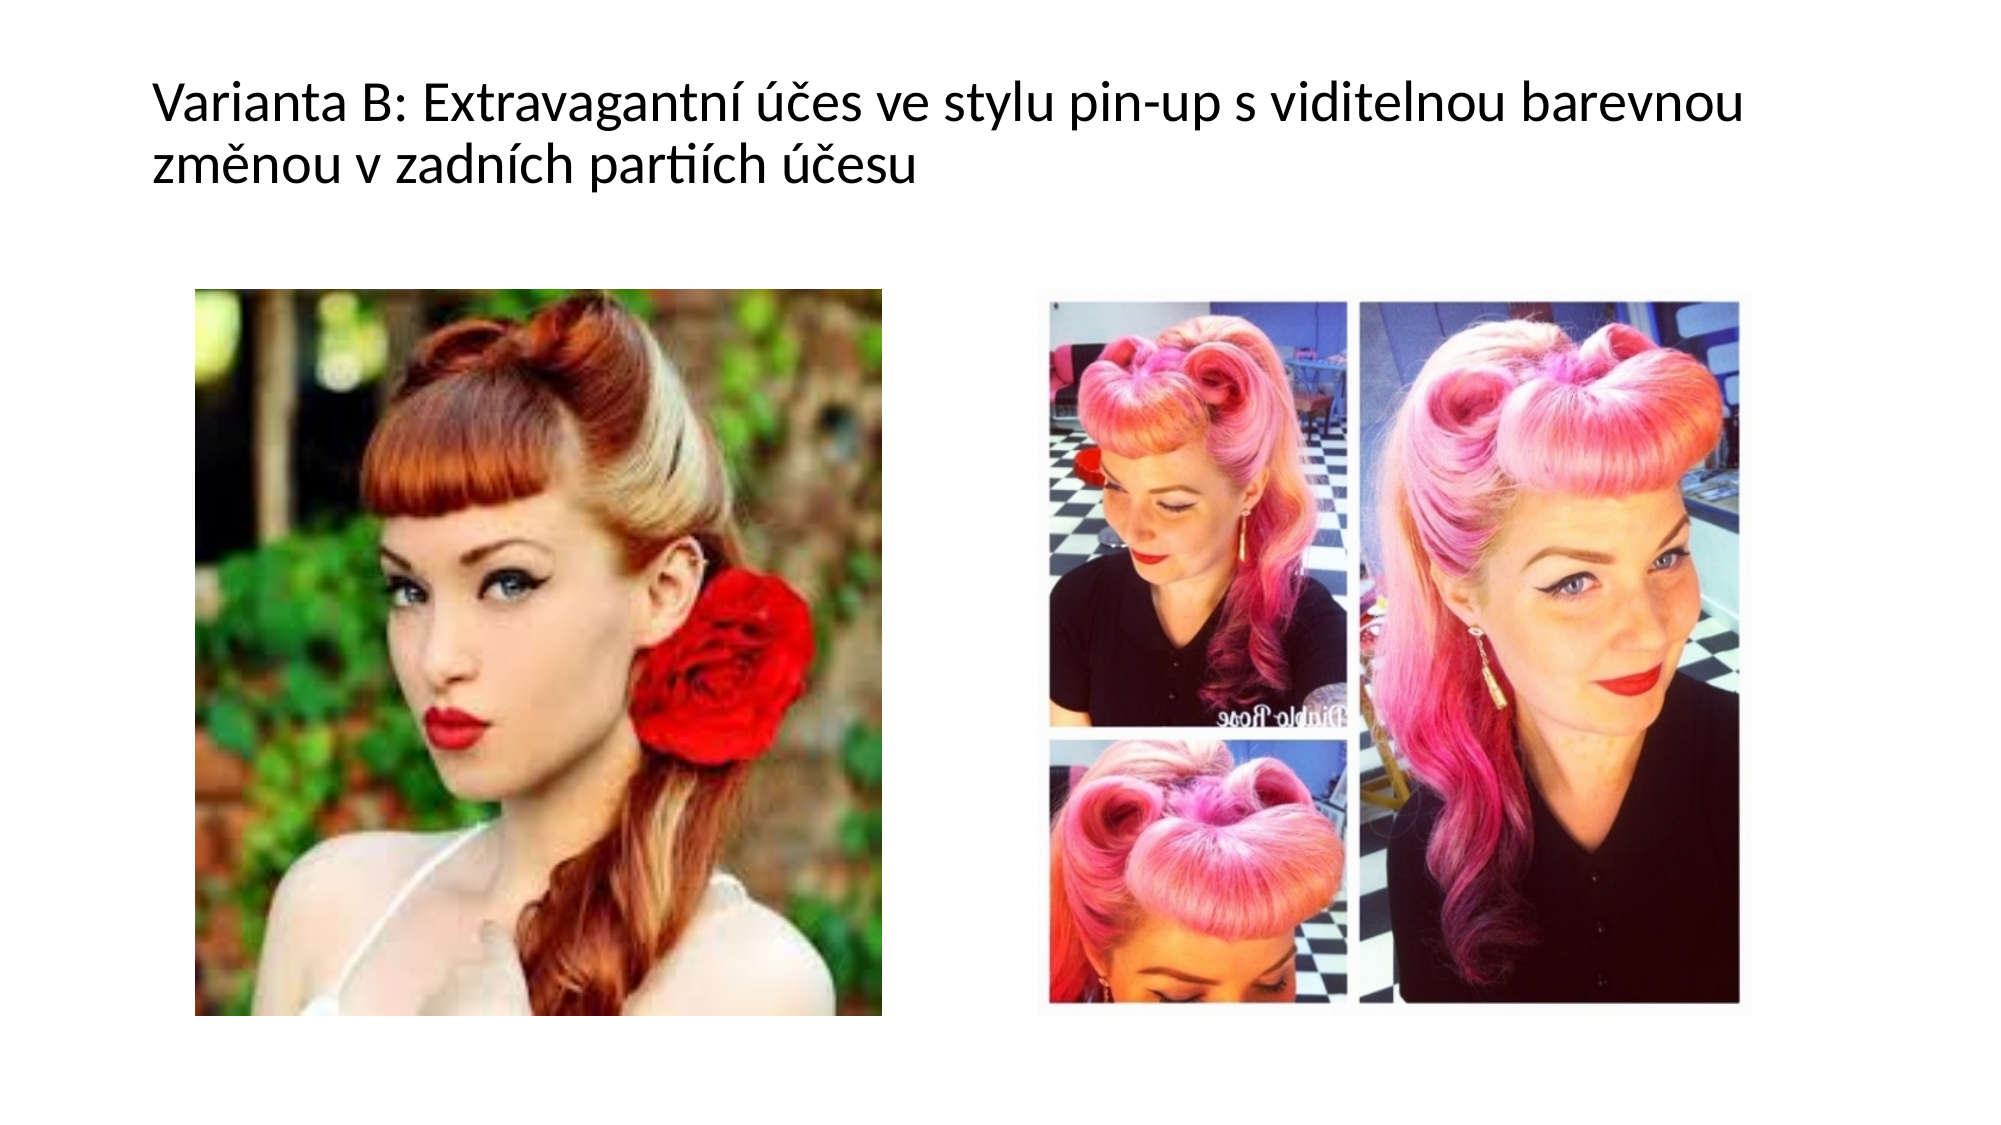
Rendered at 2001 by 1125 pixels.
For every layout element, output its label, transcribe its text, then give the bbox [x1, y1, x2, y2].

picture [195, 289, 882, 1016]
title Varianta B: Extravagantní účes ve stylu pin-up s viditelnou barevnou změnou v zadních partiích účesu [137, 59, 1863, 278]
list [1037, 289, 1752, 1016]
